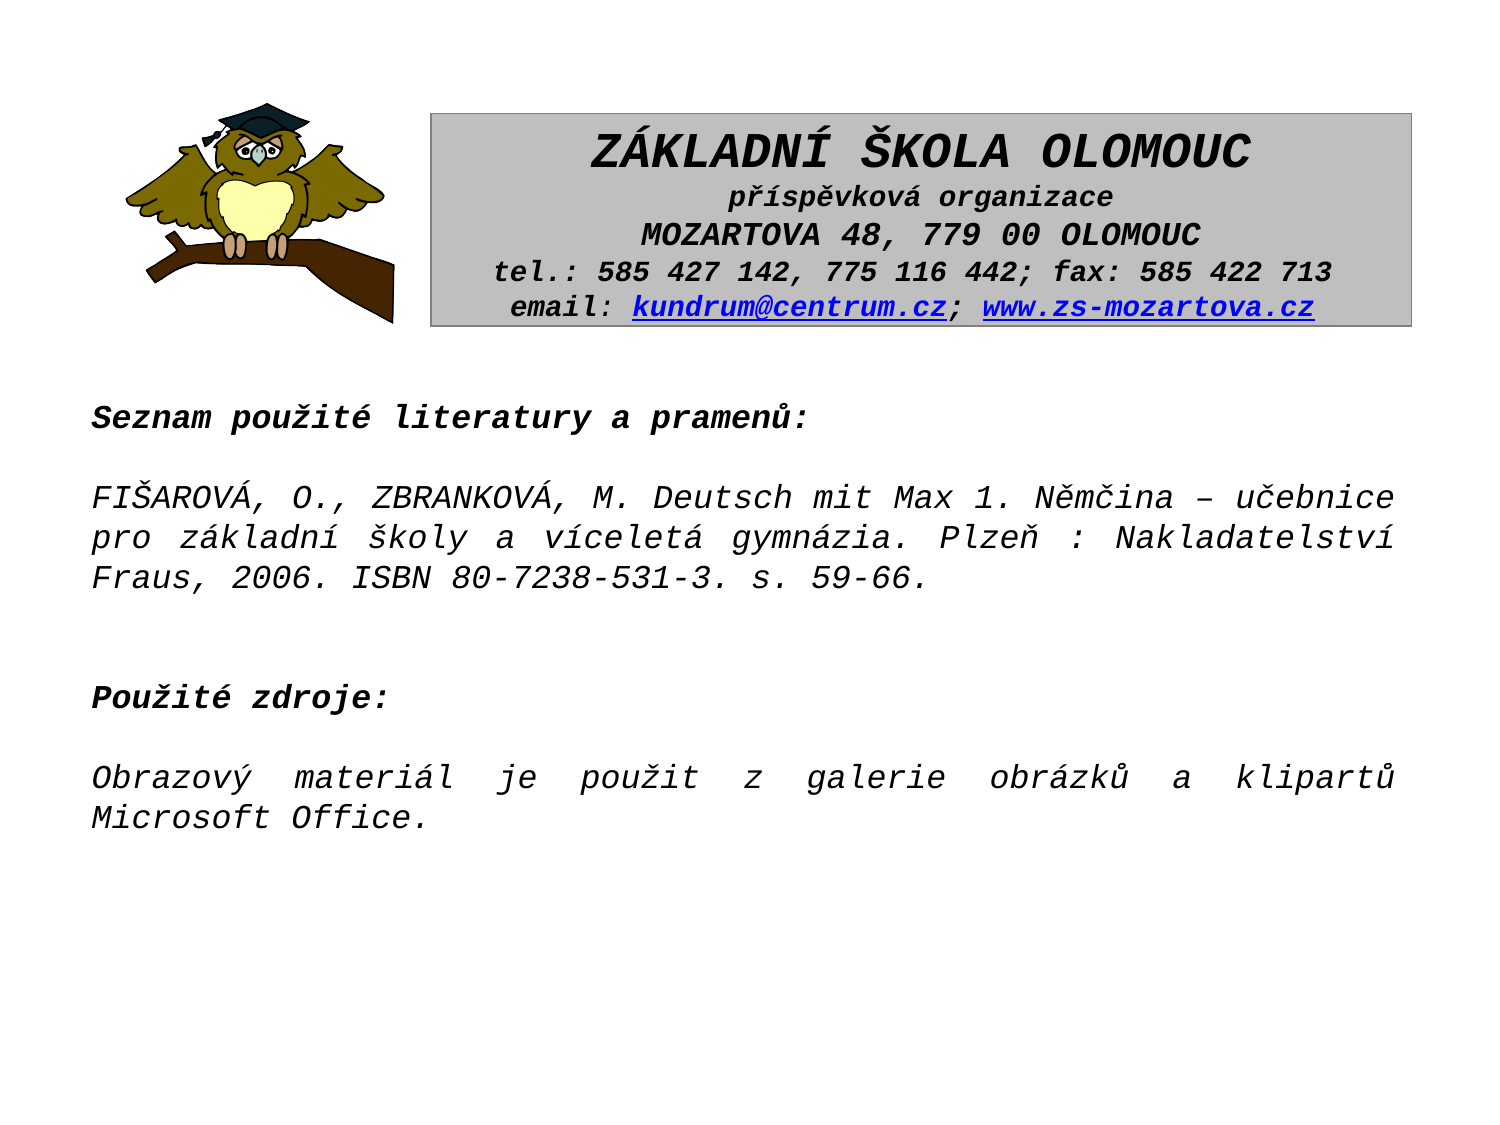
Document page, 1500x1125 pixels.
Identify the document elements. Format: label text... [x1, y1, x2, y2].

text_box Seznam použité literatury a pramenů: FIŠAROVÁ, O., ZBRANKOVÁ, M. Deutsch mit Max 1. Němčina – učebnice pro základní školy a víceletá gymnázia. Plzeň : Nakladatelství Fraus, 2006. ISBN 80-7238-531-3. s. 59-66. Použité zdroje: Obrazový materiál je použit z galerie obrázků a klipartů Microsoft Office. [76, 388, 1412, 883]
text_box ZÁKLADNÍ ŠKOLA OLOMOUC příspěvková organizace MOZARTOVA 48, 779 00 OLOMOUC tel.: 585 427 142, 775 116 442; fax: 585 422 713 email: kundrum@centrum.cz; www.zs-mozartova.cz [430, 113, 1412, 326]
picture [123, 101, 396, 326]
